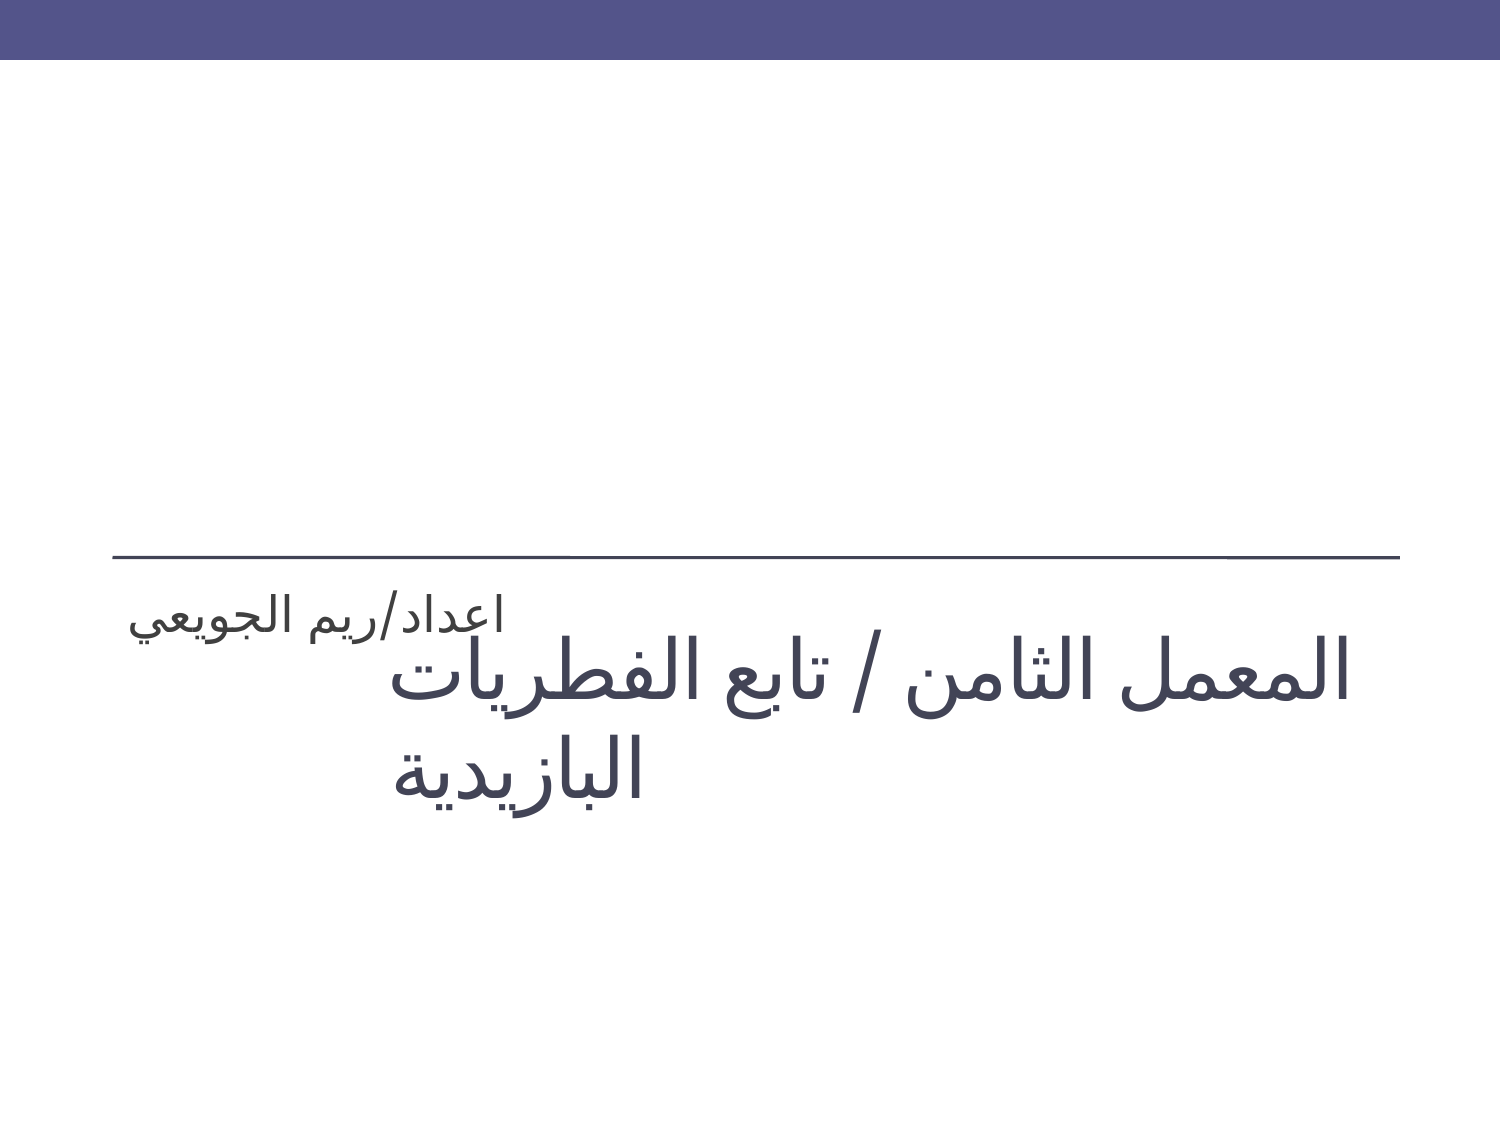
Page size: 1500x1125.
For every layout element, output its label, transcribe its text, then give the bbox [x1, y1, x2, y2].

title المعمل الثامن / تابع الفطريات البازيدية [375, 512, 1438, 824]
subtitle اعداد/ريم الجويعي [112, 575, 1163, 863]
